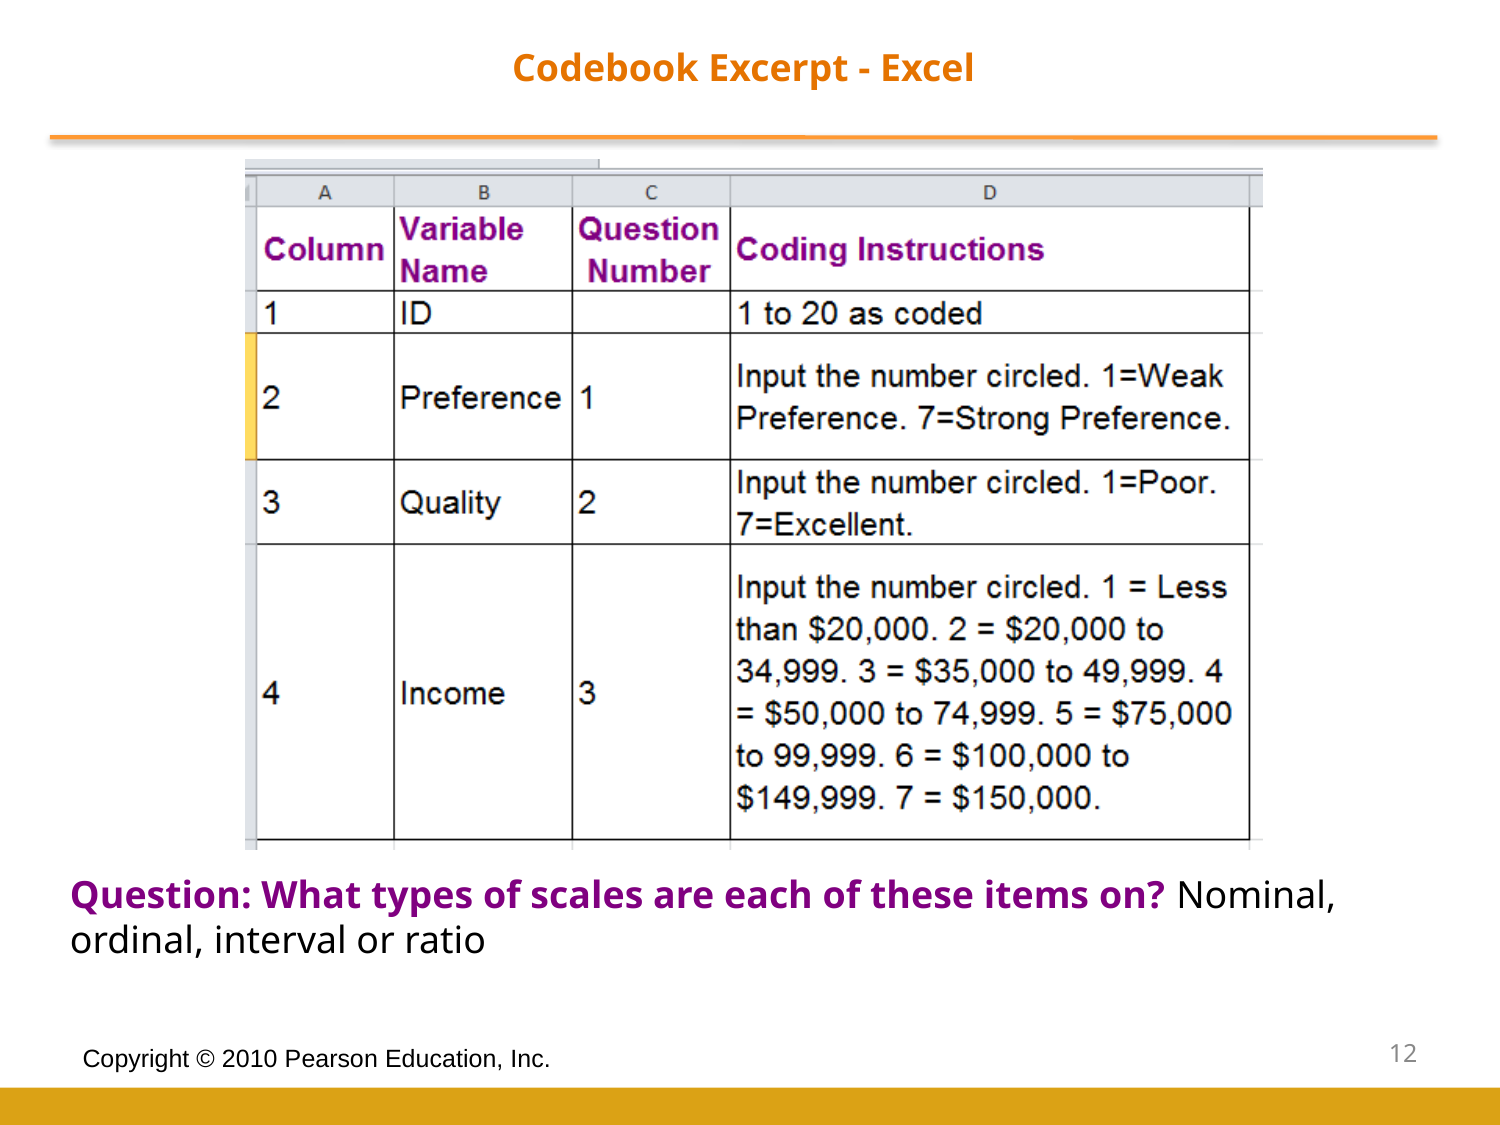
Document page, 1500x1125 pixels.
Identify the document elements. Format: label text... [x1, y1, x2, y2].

picture [244, 159, 1263, 851]
text_box Question: What types of scales are each of these items on? Nominal, ordinal, interval or ratio [62, 863, 1400, 969]
slide_number 12 [1375, 1031, 1426, 1079]
text_box Codebook Excerpt - Excel [125, 36, 1363, 97]
